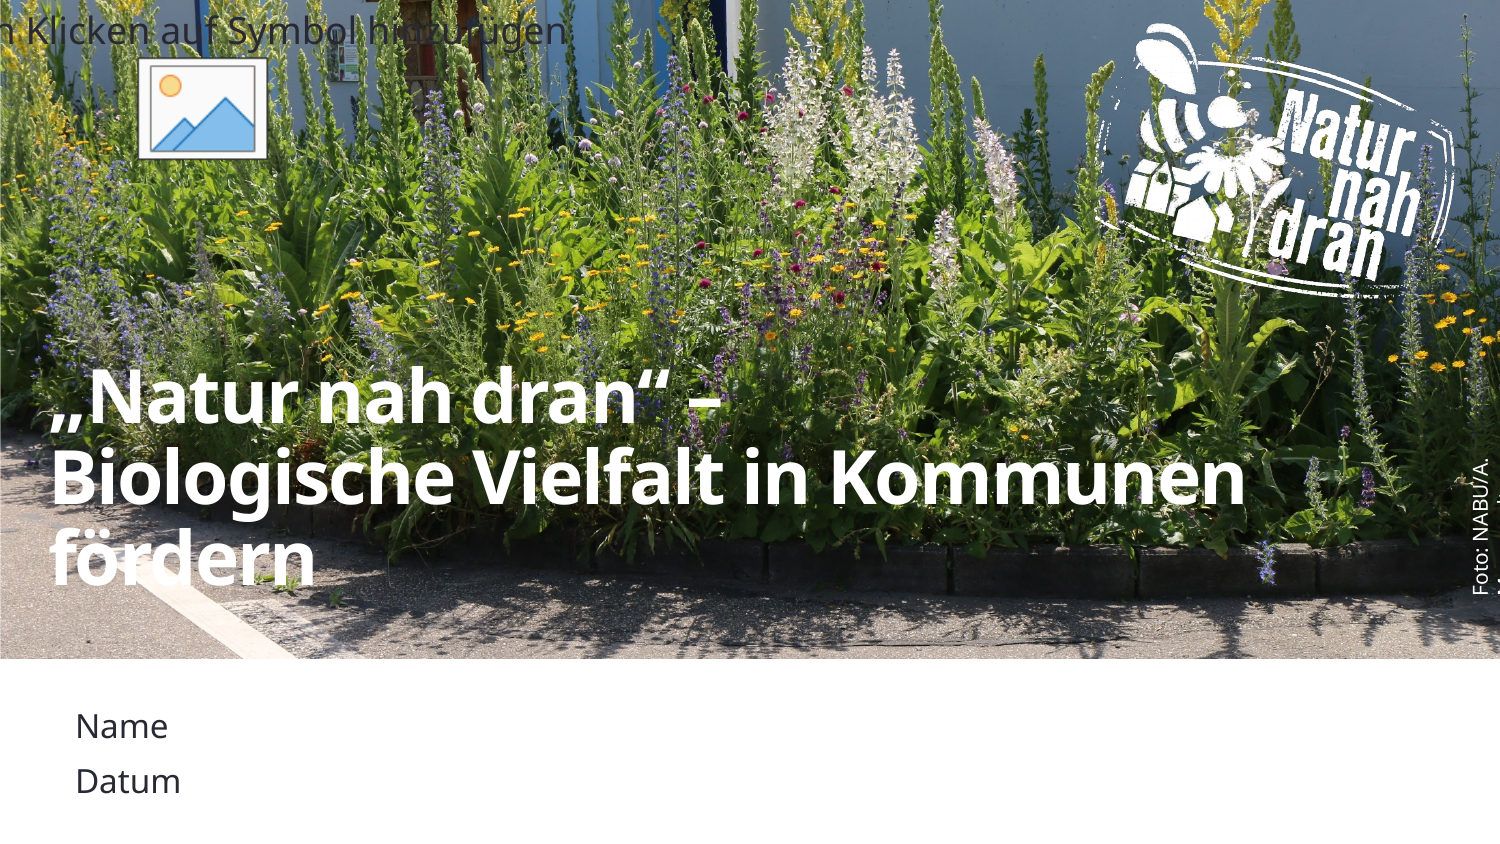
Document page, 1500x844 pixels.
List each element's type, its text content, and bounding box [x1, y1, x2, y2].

subtitle Name Datum [75, 705, 1076, 788]
picture [0, 0, 1500, 659]
